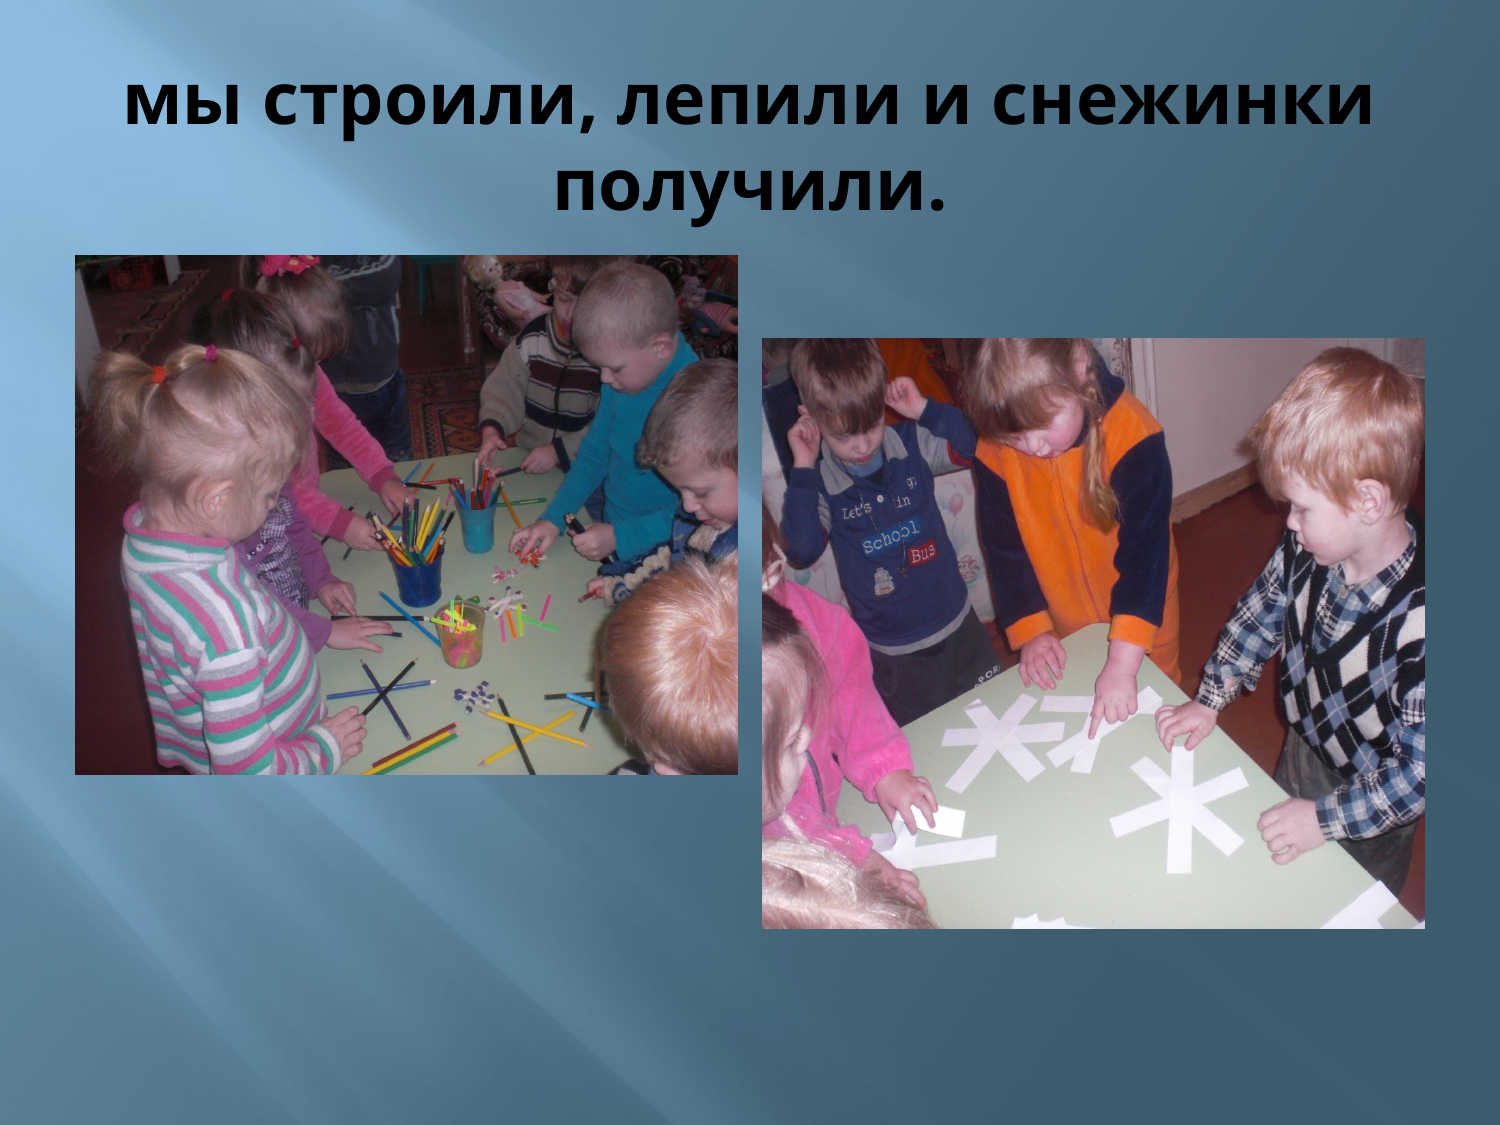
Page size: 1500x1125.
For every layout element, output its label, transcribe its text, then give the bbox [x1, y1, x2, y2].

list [74, 255, 738, 776]
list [762, 338, 1426, 930]
title мы строили, лепили и снежинки получили. [75, 45, 1425, 233]
